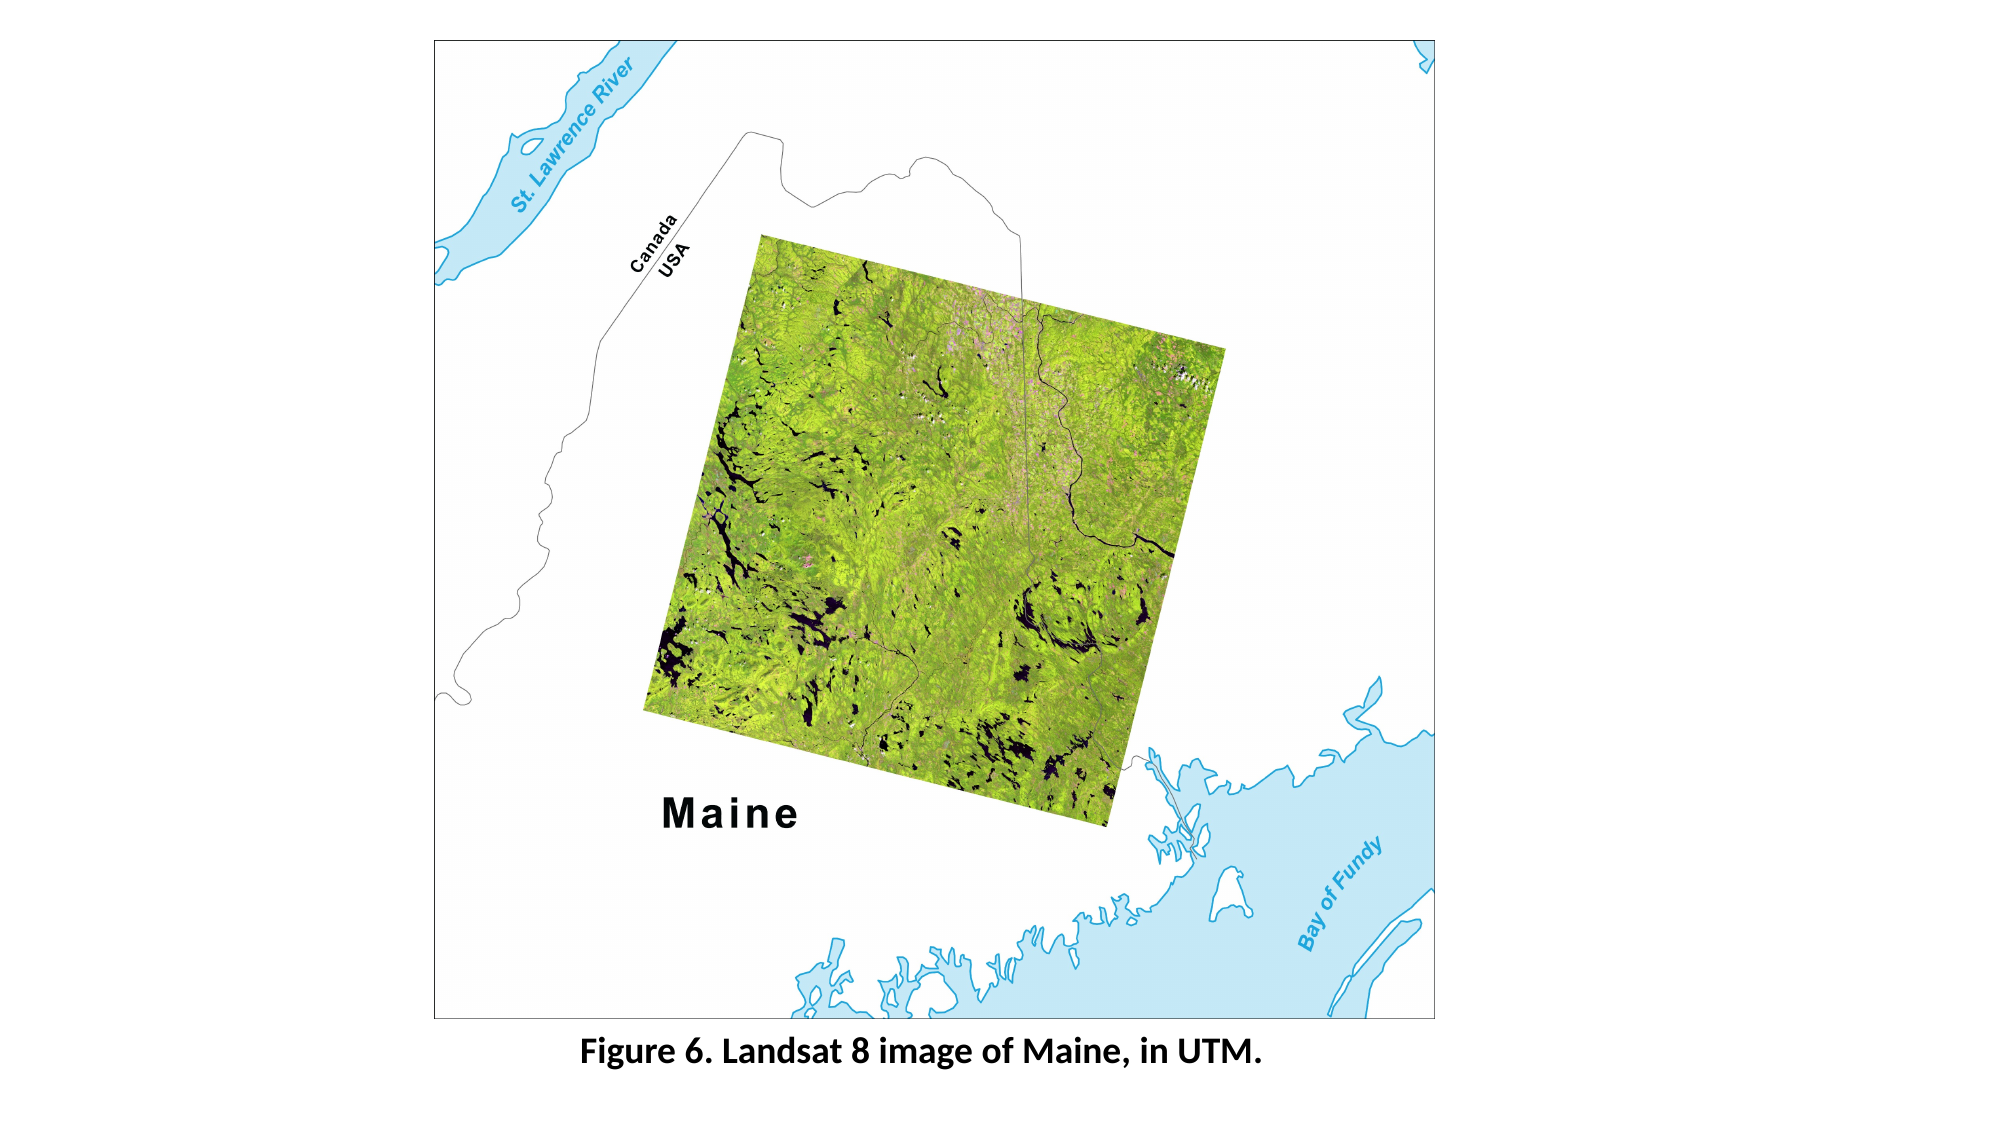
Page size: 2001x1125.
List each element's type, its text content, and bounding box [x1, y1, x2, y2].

picture [434, 40, 1435, 1019]
text_box Figure 6. Landsat 8 image of Maine, in UTM. [565, 1019, 1394, 1124]
